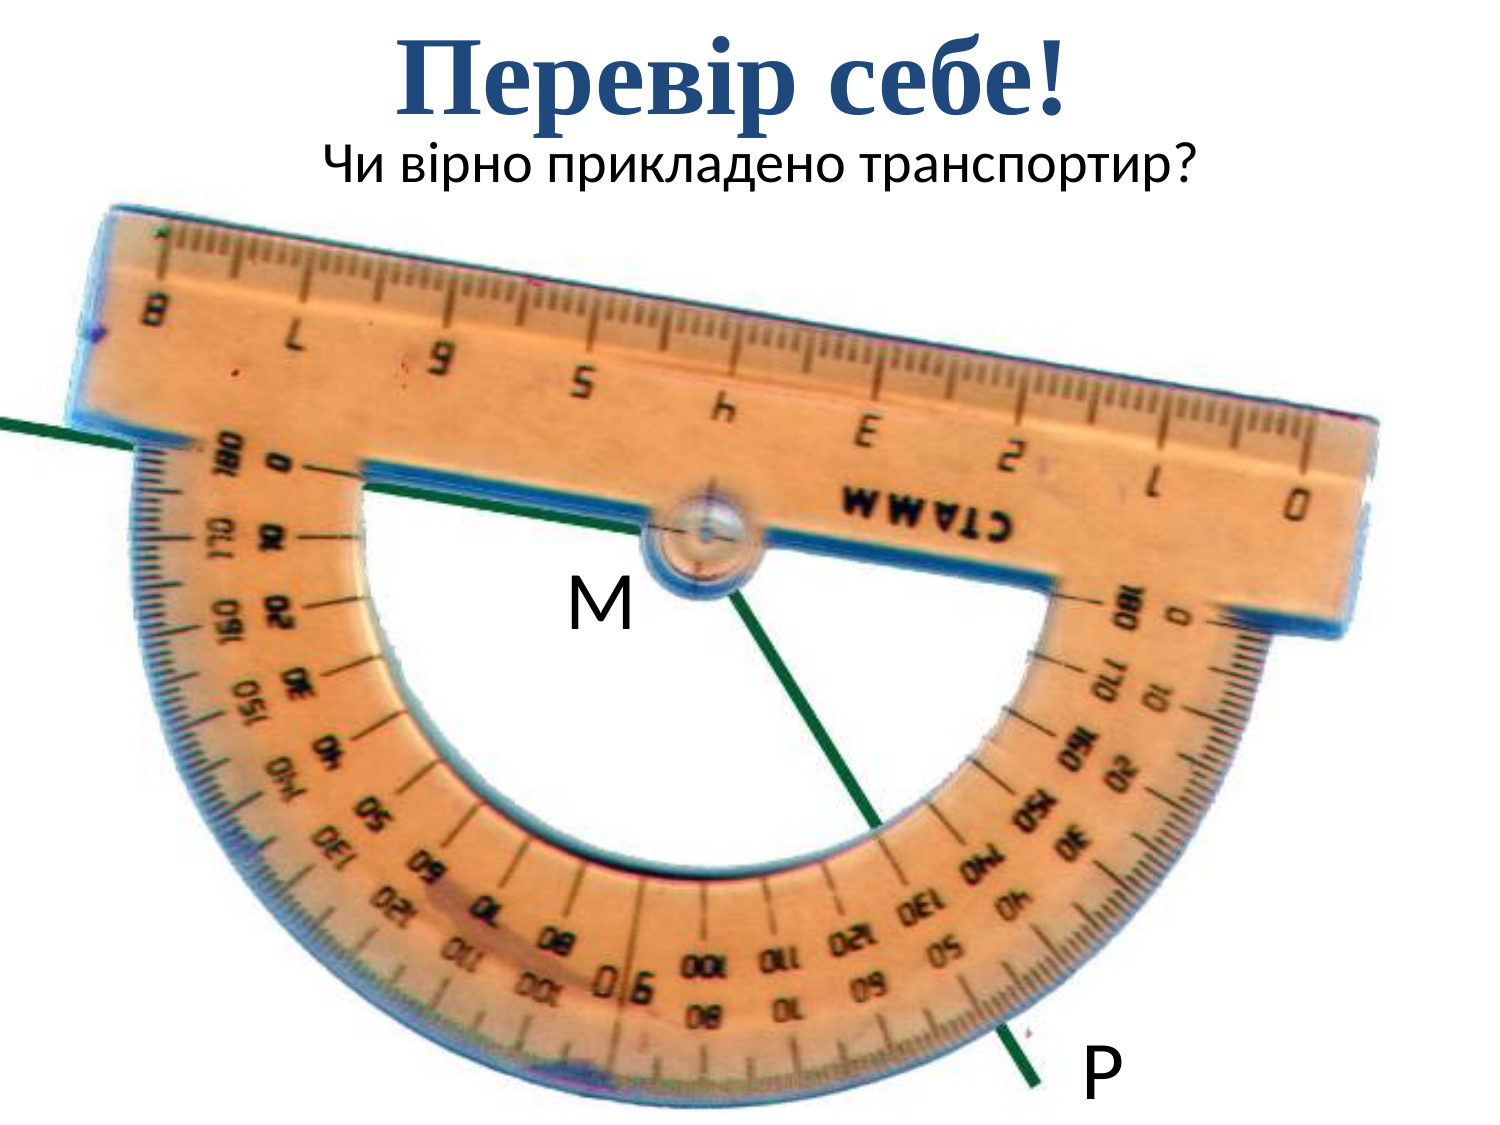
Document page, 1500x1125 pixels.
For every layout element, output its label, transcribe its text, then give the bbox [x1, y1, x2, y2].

text_box Чи вірно прикладено транспортир? [105, 117, 1417, 202]
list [0, 187, 1389, 1125]
title Перевір себе! [58, 0, 1409, 140]
